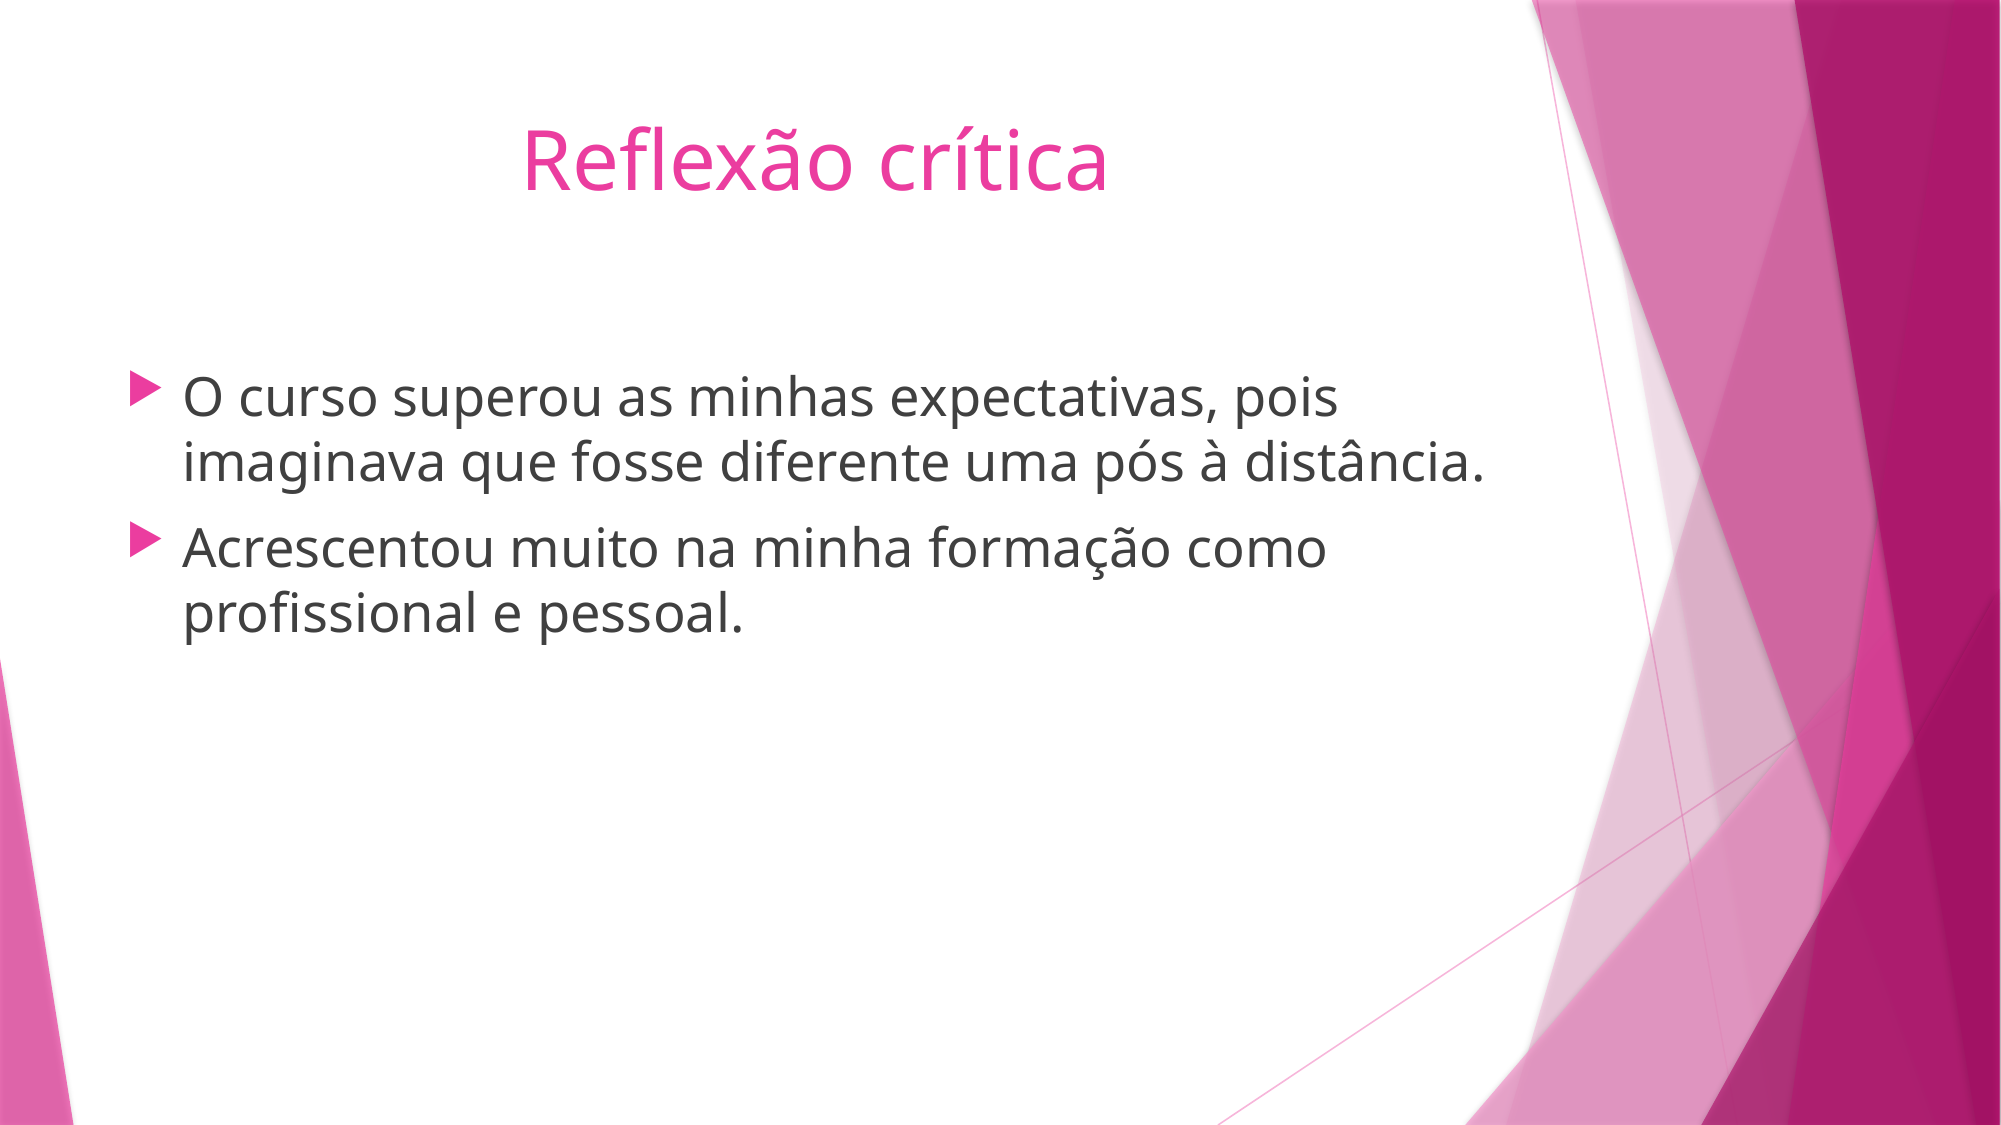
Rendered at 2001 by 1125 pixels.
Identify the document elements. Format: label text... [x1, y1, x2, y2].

title Reflexão crítica [111, 99, 1522, 317]
list O curso superou as minhas expectativas, pois imaginava que fosse diferente uma pós à distância. Acrescentou muito na minha formação como profissional e pessoal. [111, 354, 1522, 992]
